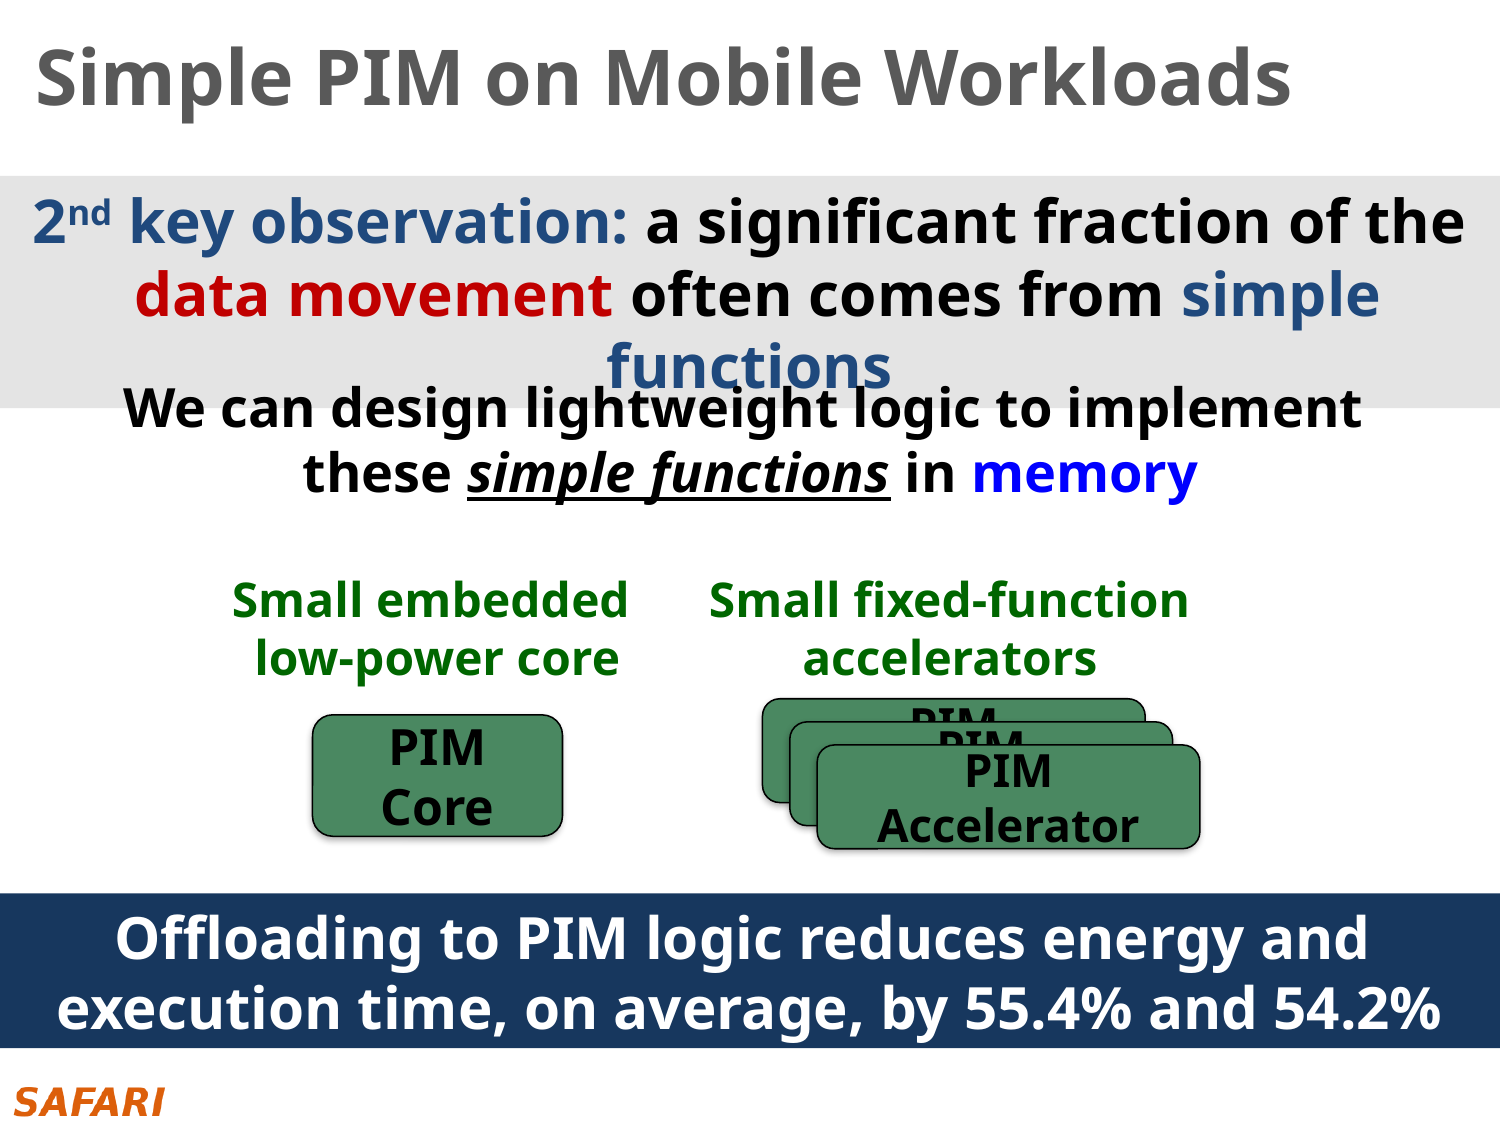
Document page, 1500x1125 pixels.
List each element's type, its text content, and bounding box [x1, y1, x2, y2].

picture [12, 1079, 171, 1125]
text_box Offloading to PIM logic reduces energy and execution time, on average, by 55.4% and 54.2% [0, 893, 1500, 1049]
text_box 2nd key observation: a significant fraction of the data movement often comes from simple functions [0, 175, 1500, 409]
text_box PIM Core [311, 714, 564, 838]
title Simple PIM on Mobile Workloads [0, 0, 1500, 150]
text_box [762, 698, 1201, 849]
text_box Small fixed-function accelerators [675, 562, 1225, 693]
text_box We can design lightweight logic to implement these simple functions in memory [0, 366, 1488, 511]
text_box Small embedded low-power core [162, 562, 675, 693]
